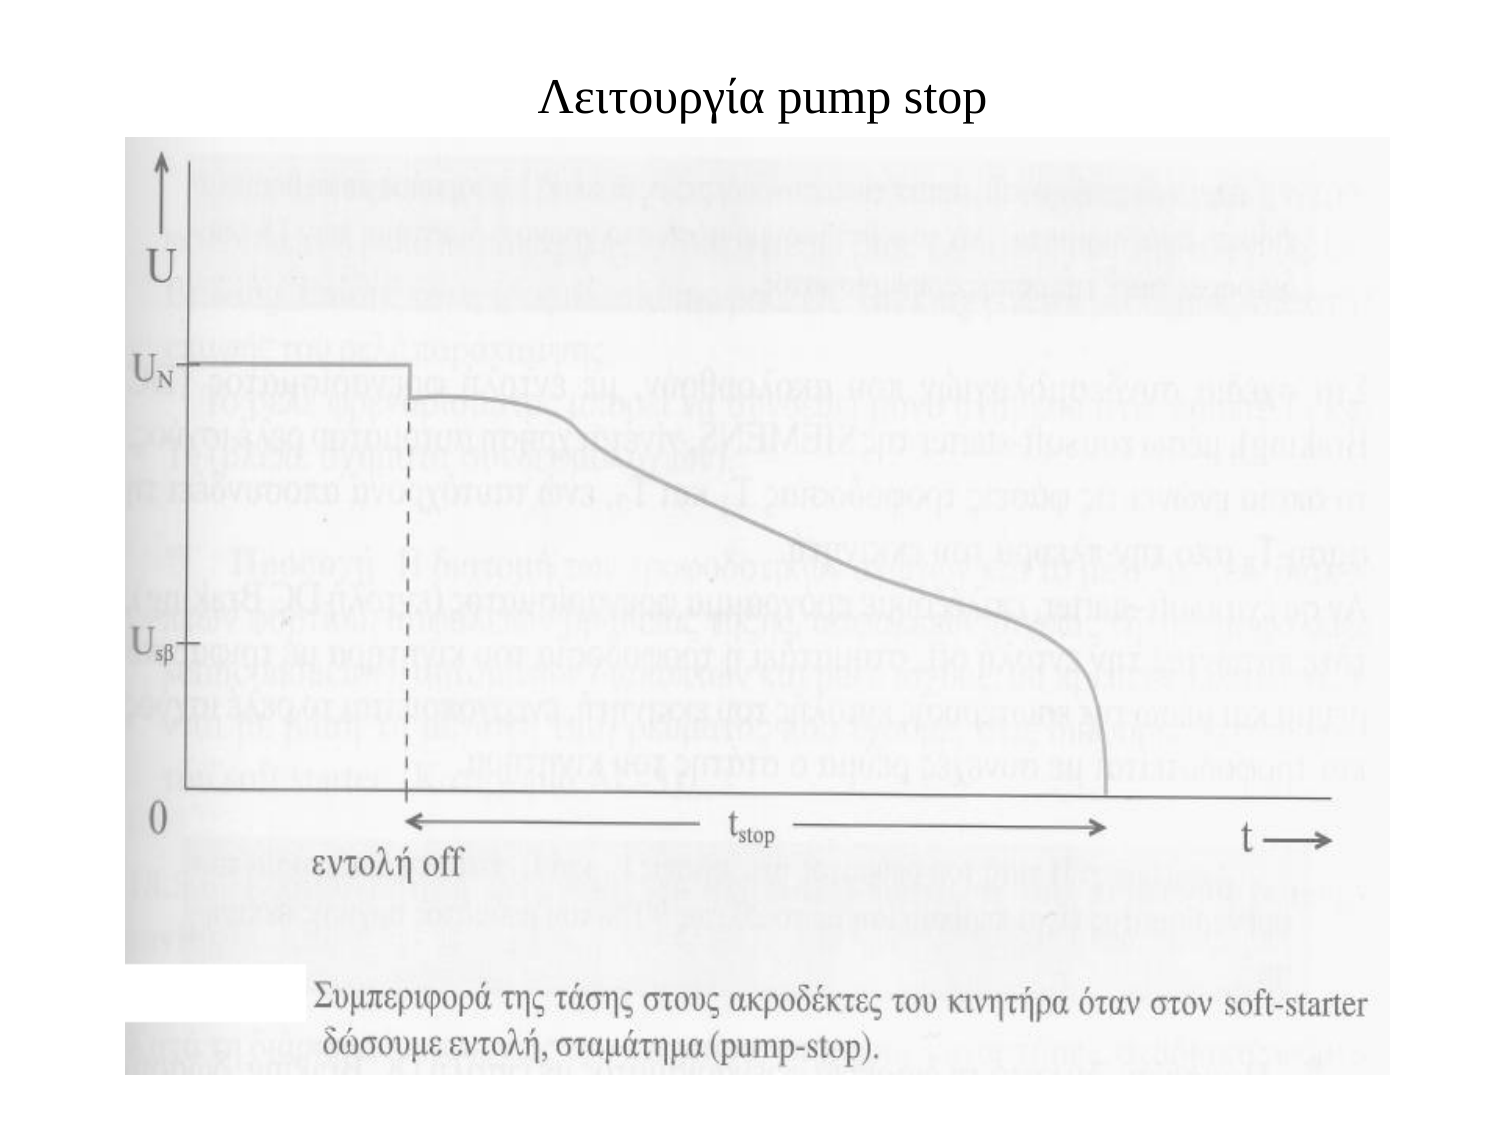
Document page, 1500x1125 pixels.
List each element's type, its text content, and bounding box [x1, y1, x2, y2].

title Λειτουργία pump stop [124, 49, 1401, 138]
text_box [124, 137, 1390, 1076]
